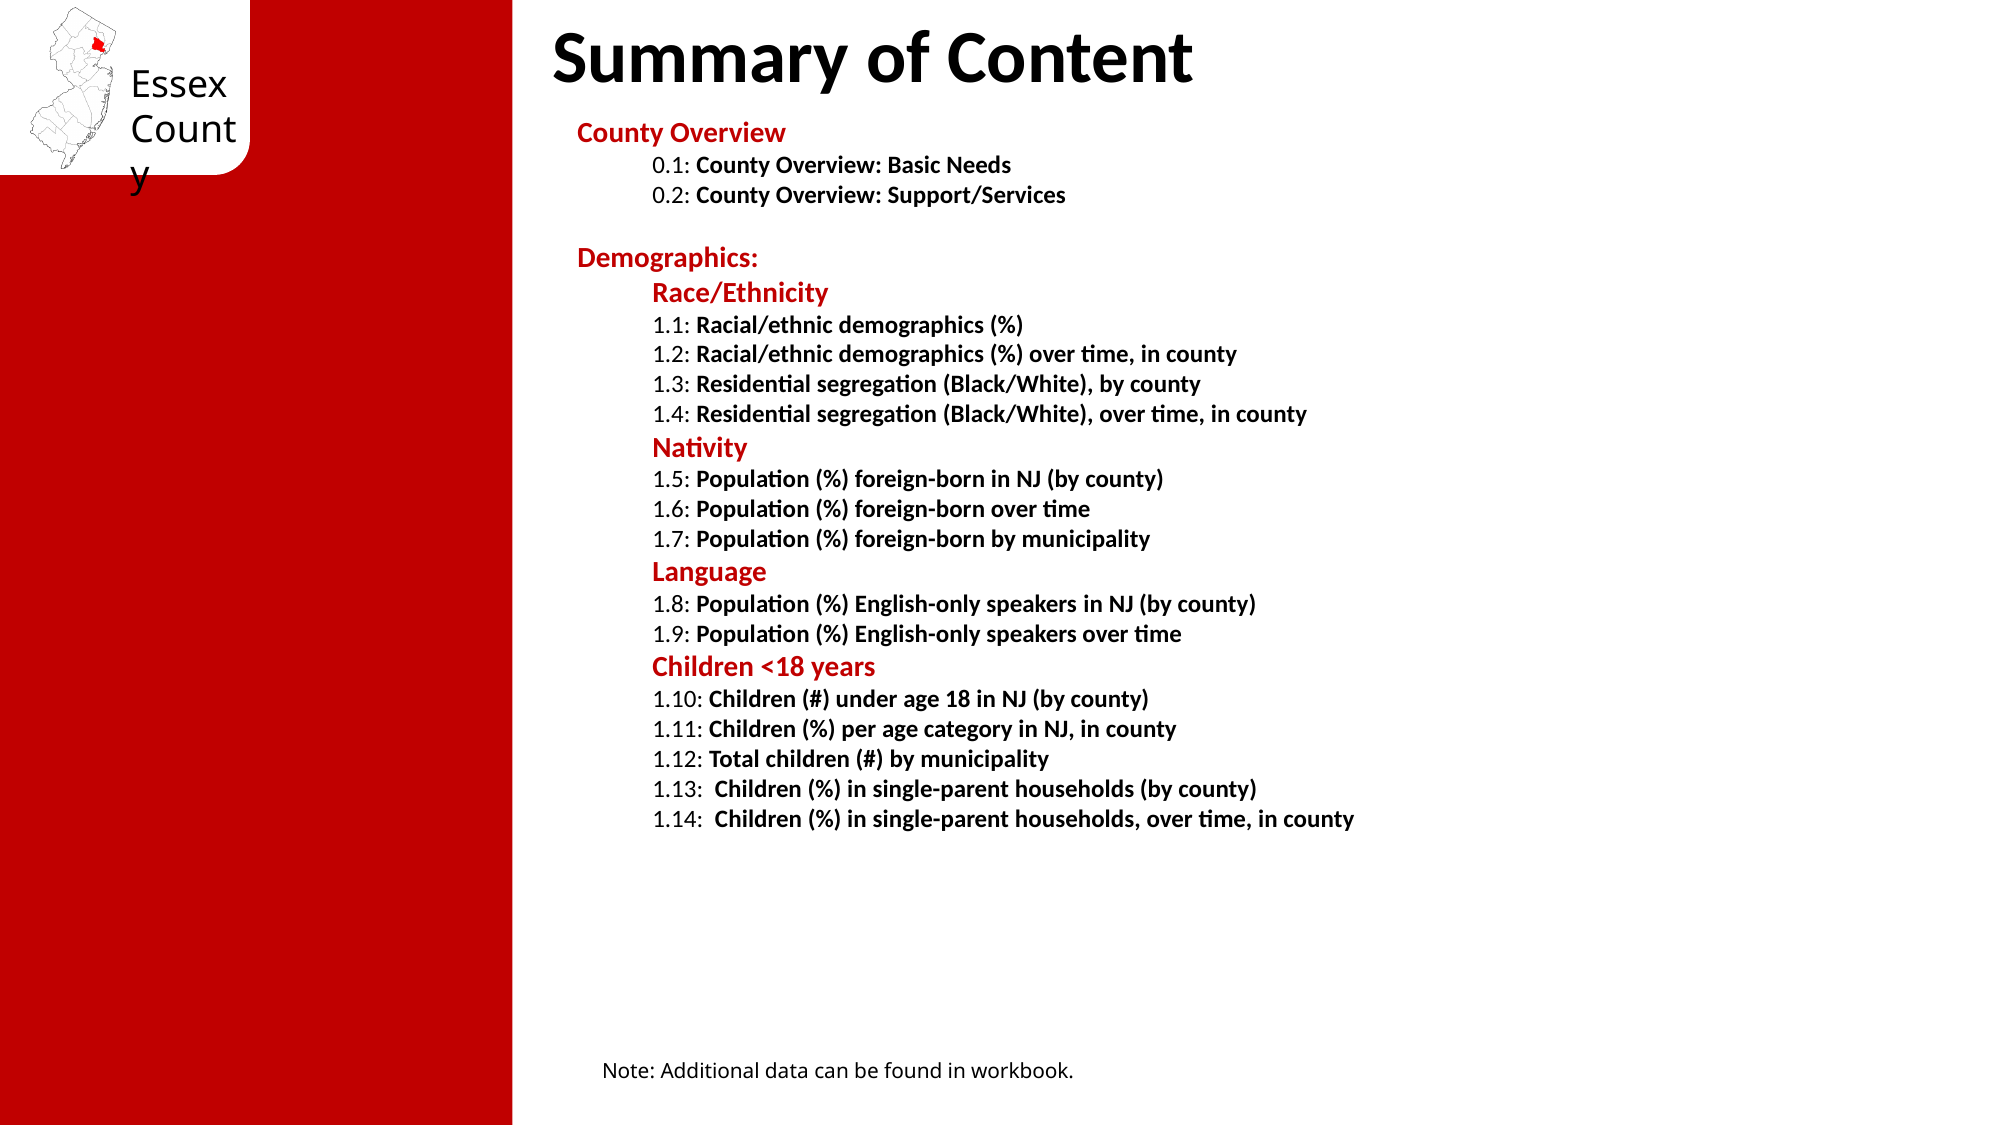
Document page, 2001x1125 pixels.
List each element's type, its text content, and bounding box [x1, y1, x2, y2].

picture [30, 7, 116, 169]
text_box Note: Additional data can be found in workbook. [587, 1050, 1863, 1090]
